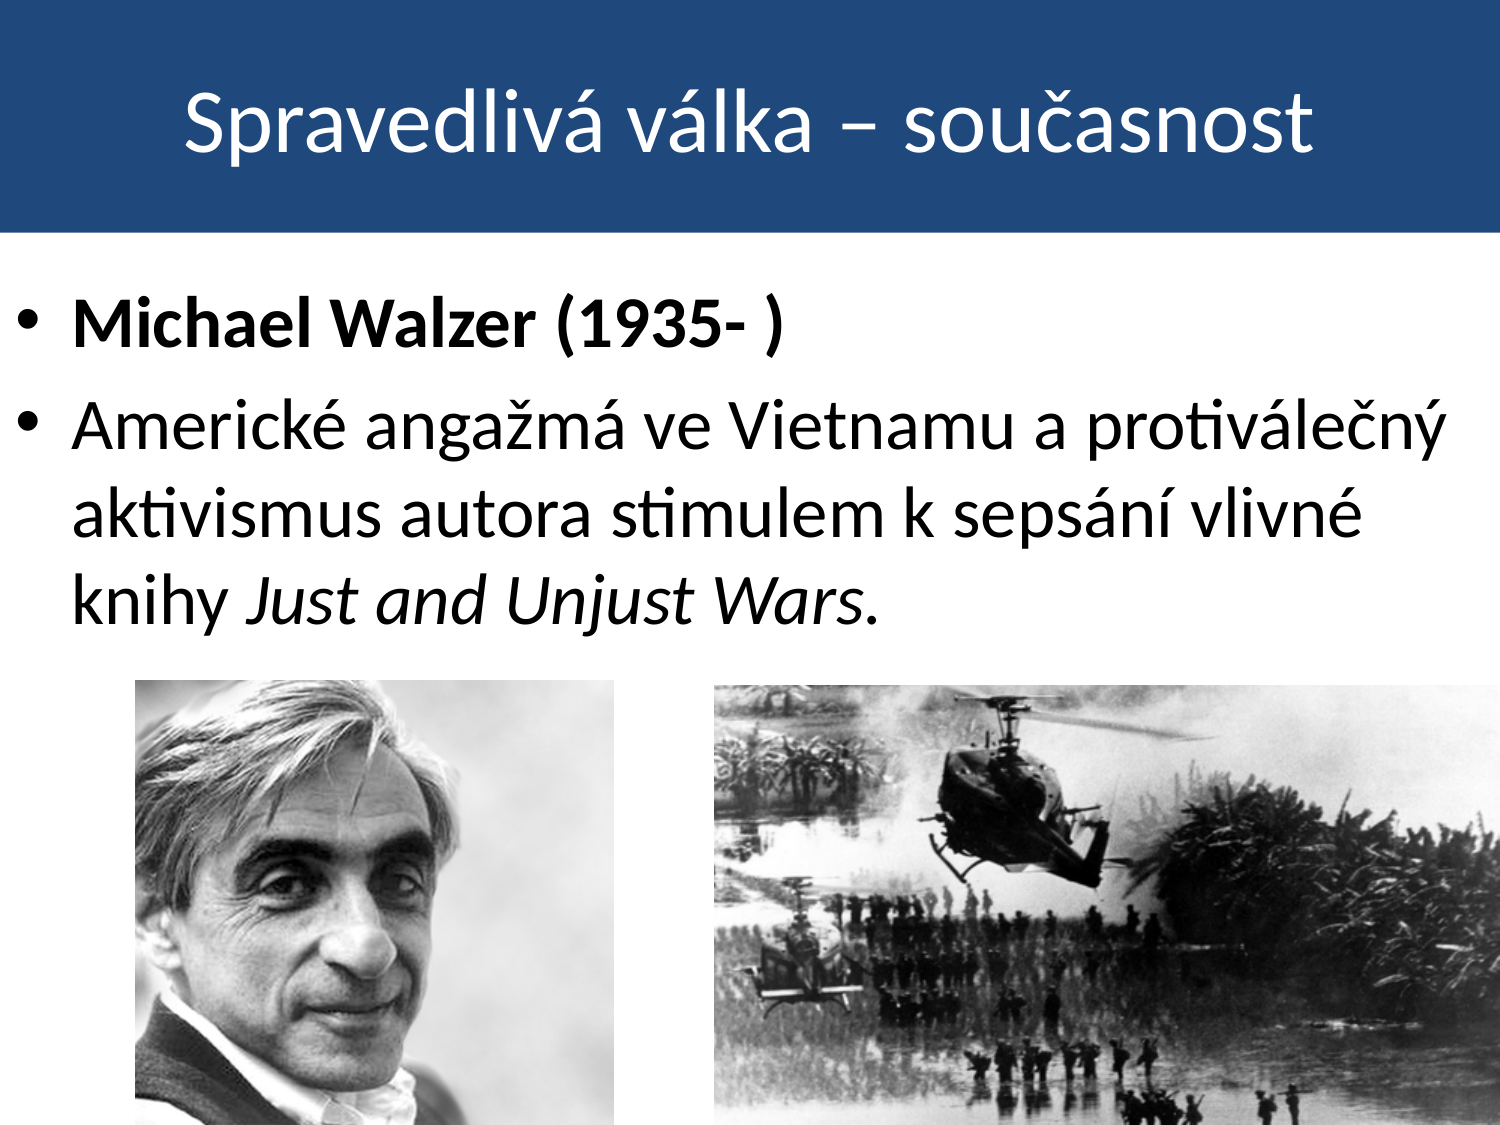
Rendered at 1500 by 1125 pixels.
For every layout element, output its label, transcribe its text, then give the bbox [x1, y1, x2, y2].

title Spravedlivá válka – současnost [0, 0, 1500, 233]
picture [135, 680, 614, 1125]
list Michael Walzer (1935- ) Americké angažmá ve Vietnamu a protiválečný aktivismus autora stimulem k sepsání vlivné knihy Just and Unjust Wars. [0, 267, 1500, 1005]
picture [714, 685, 1500, 1125]
